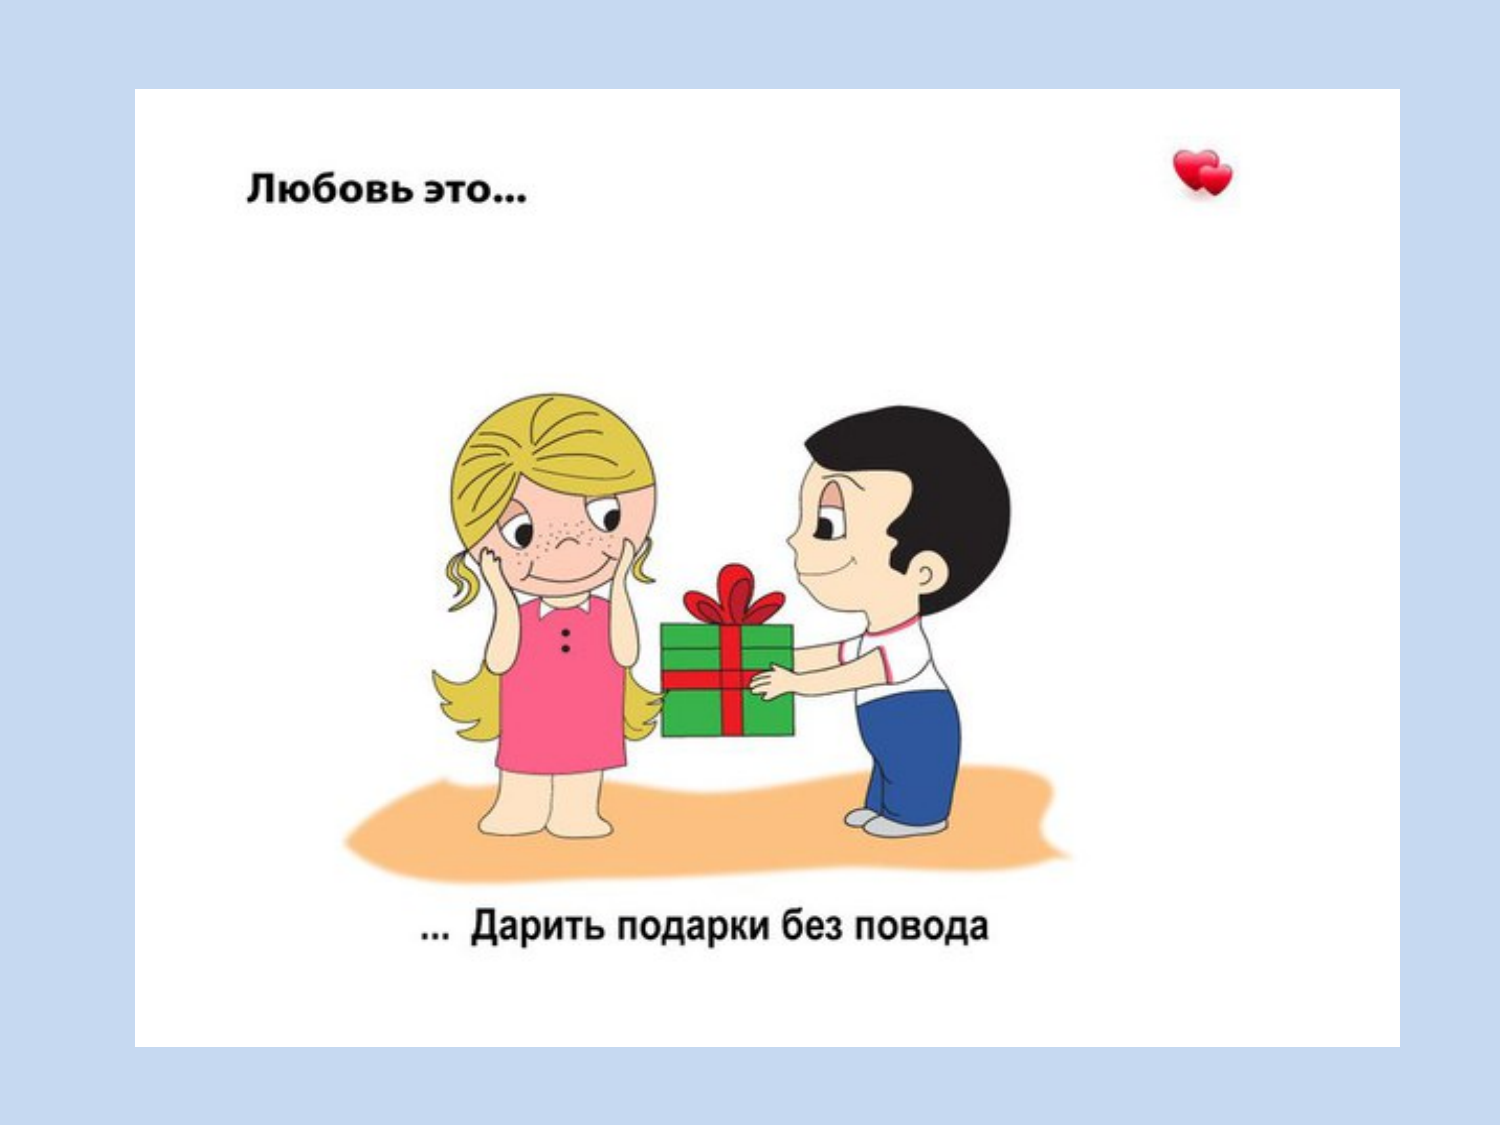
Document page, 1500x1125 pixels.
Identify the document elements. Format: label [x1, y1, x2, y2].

list [135, 89, 1400, 1047]
